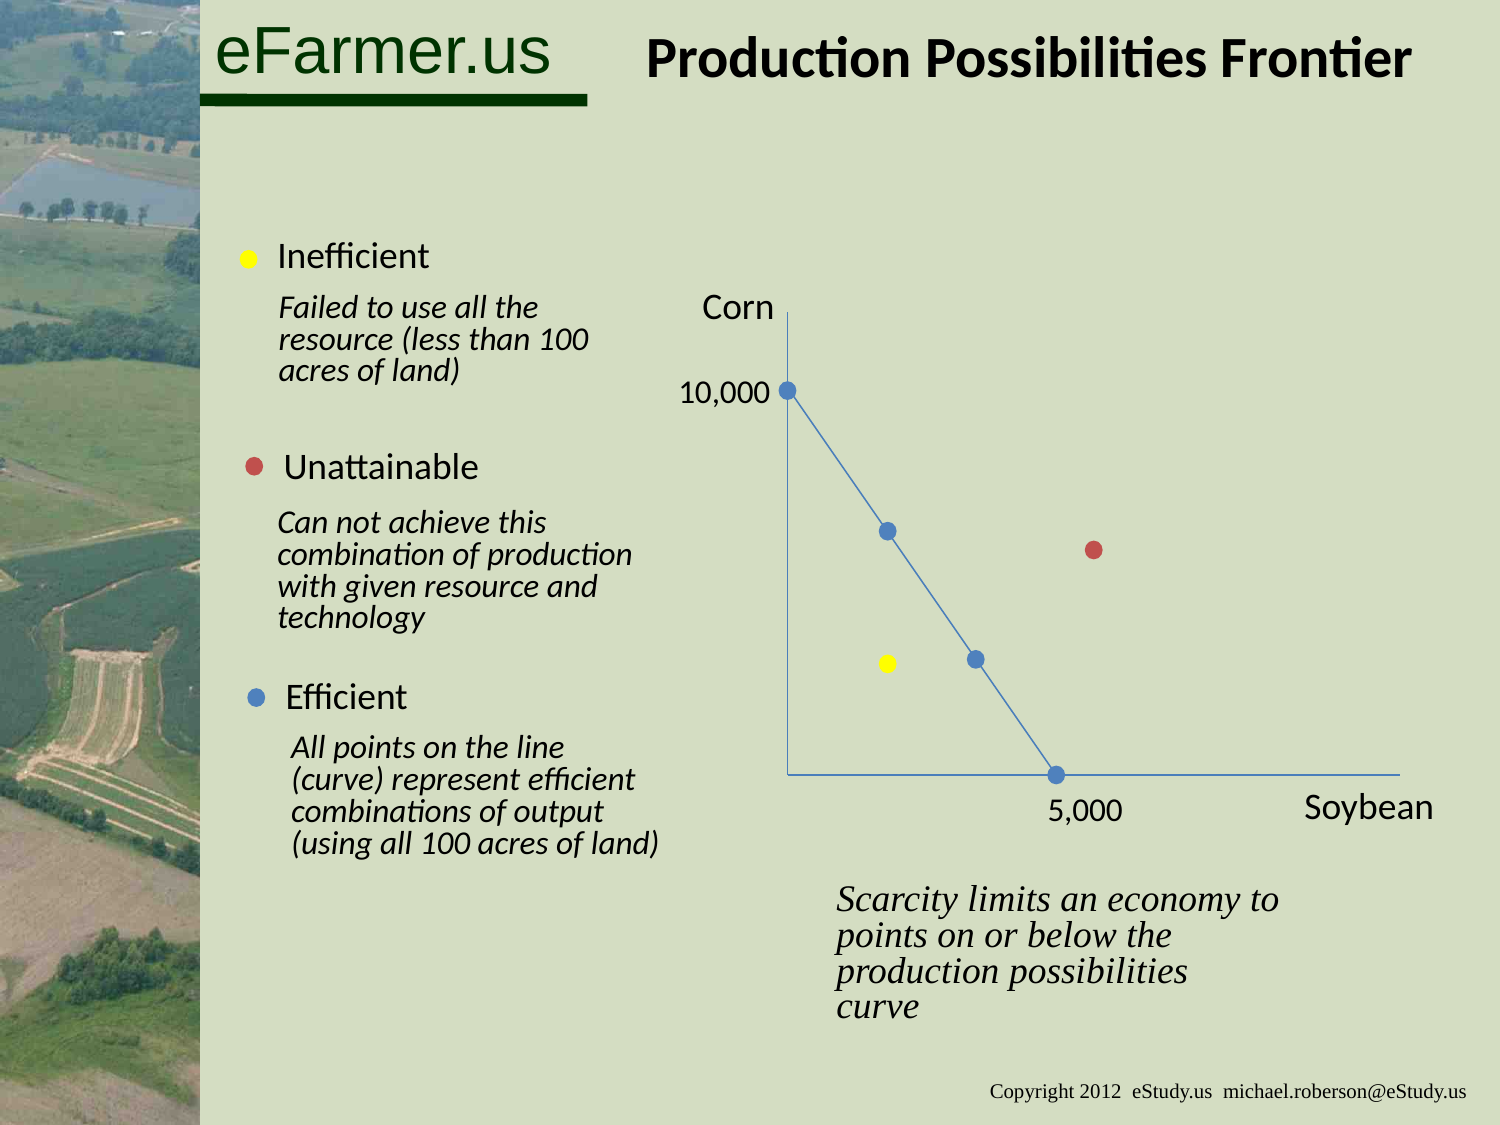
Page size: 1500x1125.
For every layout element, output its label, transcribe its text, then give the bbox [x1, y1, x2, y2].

text_box [1082, 538, 1105, 562]
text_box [247, 673, 516, 726]
text_box Failed to use all the resource (less than 100 acres of land) [263, 285, 663, 396]
picture [0, 0, 200, 1125]
text_box All points on the line (curve) represent efficient combinations of output (using all 100 acres of land) [276, 726, 675, 901]
text_box Scarcity limits an economy to points on or below the production possibilities curve [821, 874, 1297, 1034]
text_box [778, 380, 1066, 785]
text_box Production Possibilities Frontier [631, 24, 1488, 96]
text_box Soybean [1289, 774, 1475, 835]
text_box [239, 232, 508, 286]
text_box 10,000 [663, 362, 783, 418]
text_box Copyright 2012 eStudy.us michael.roberson@eStudy.us [974, 1070, 1500, 1110]
text_box Corn [687, 274, 811, 335]
text_box 5,000 [1032, 784, 1138, 836]
text_box Can not achieve this combination of production with given resource and technology [262, 500, 662, 643]
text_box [244, 443, 514, 497]
